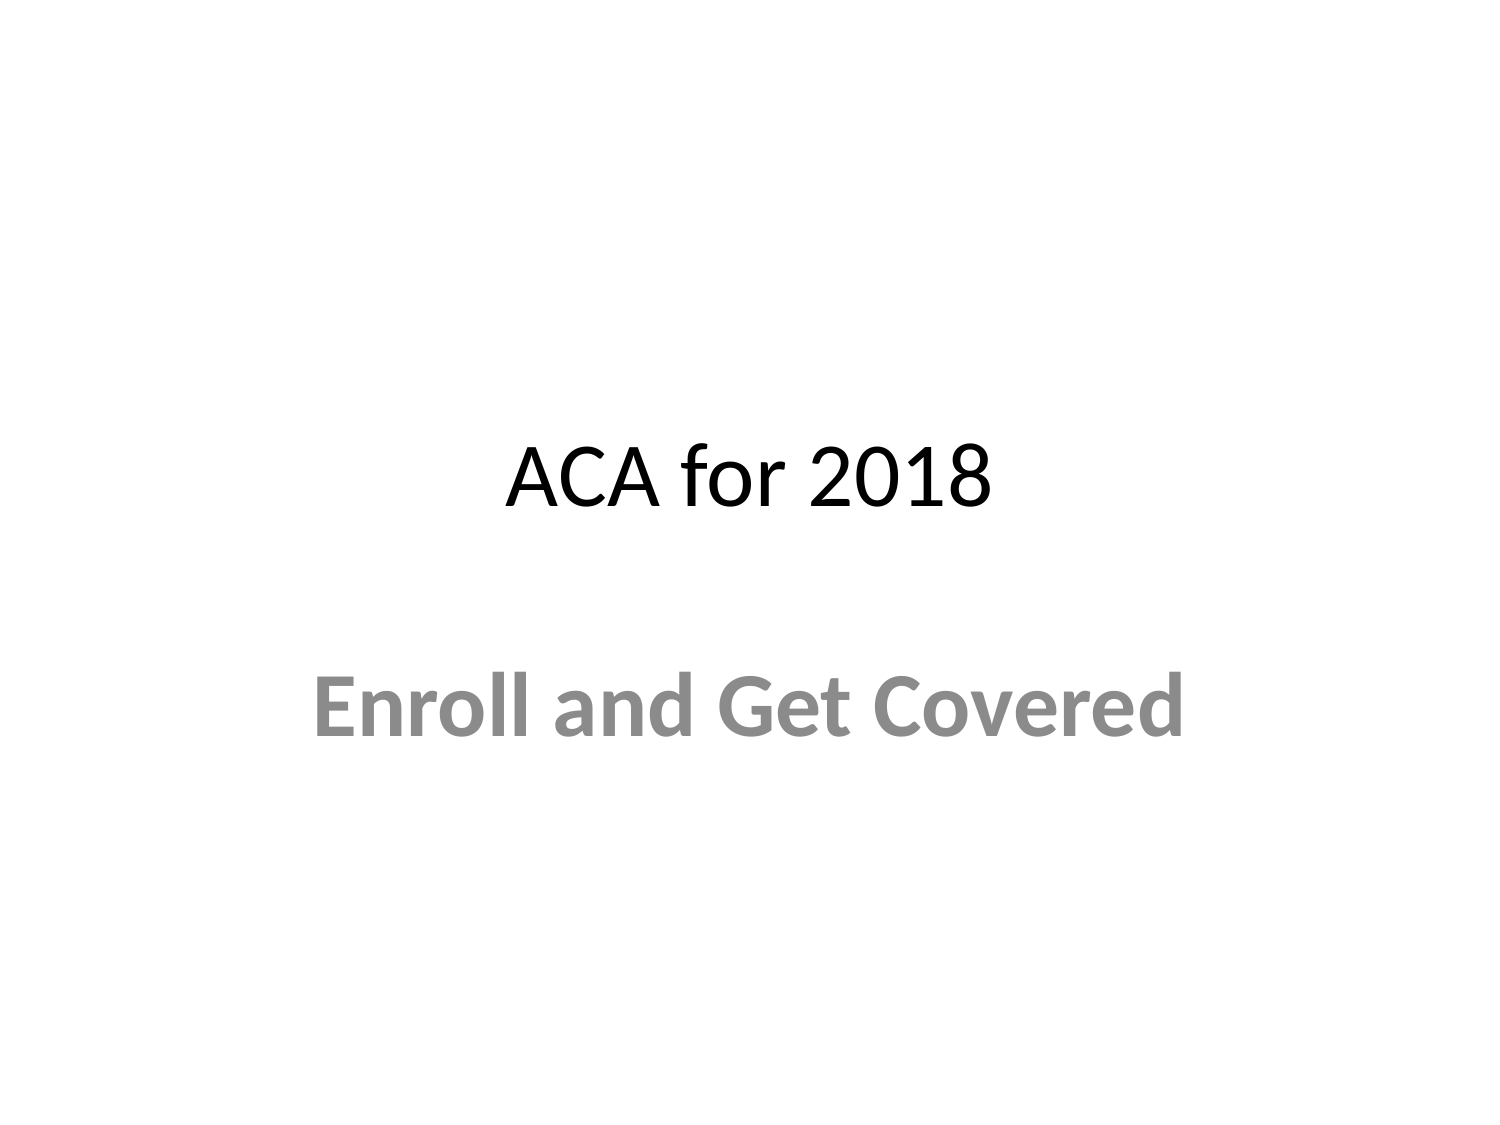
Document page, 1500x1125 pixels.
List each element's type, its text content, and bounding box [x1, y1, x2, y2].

title ACA for 2018 [112, 349, 1388, 591]
subtitle Enroll and Get Covered [225, 637, 1275, 925]
